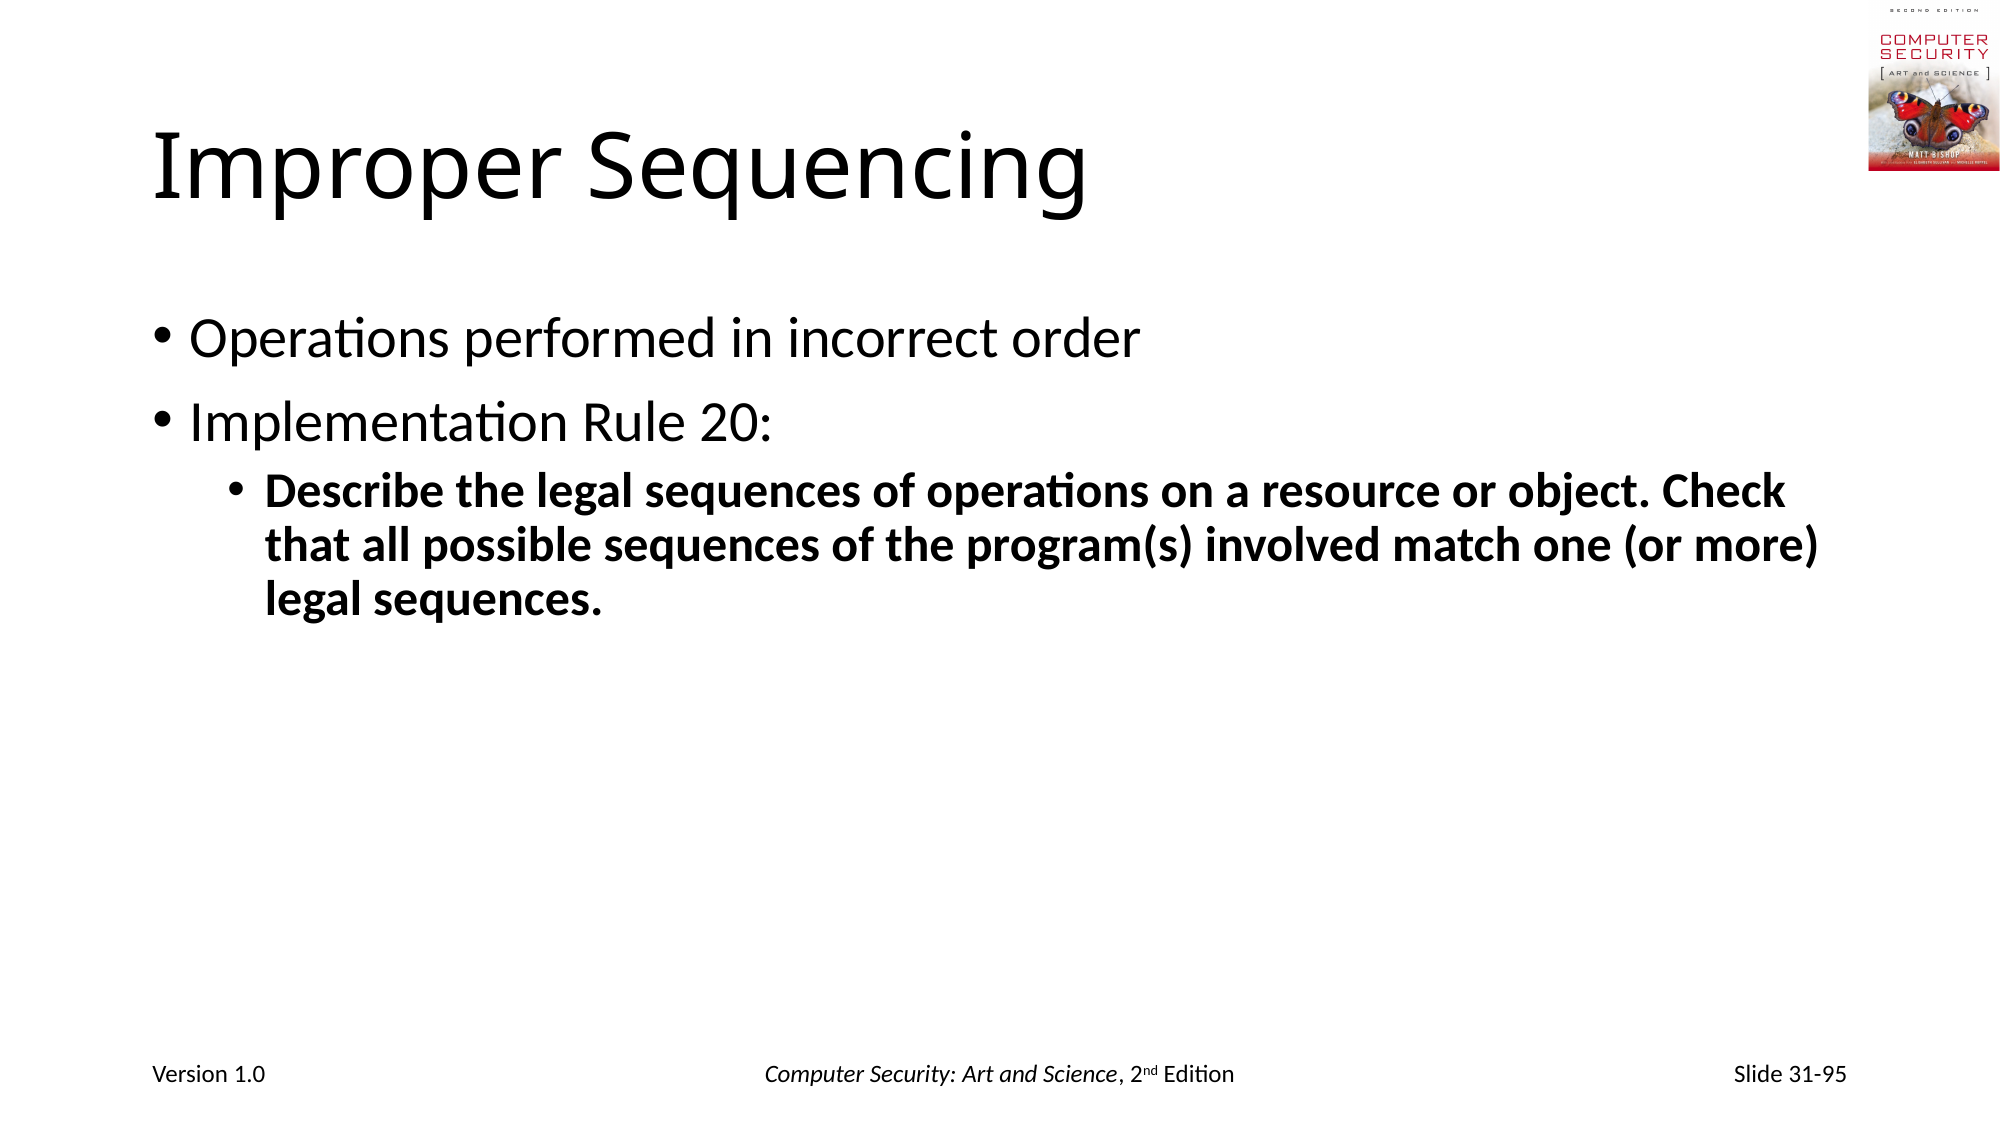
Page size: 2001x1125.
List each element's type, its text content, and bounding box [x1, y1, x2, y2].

footer Computer Security: Art and Science, 2nd Edition [662, 1042, 1338, 1103]
picture [1868, 0, 2000, 171]
list Operations performed in incorrect order Implementation Rule 20: Describe the legal sequences of operations on a resource or object. Check that all possible sequences of the program(s) involved match one (or more) legal sequences. [137, 299, 1863, 1014]
slide_number Version 1.0 [137, 1042, 588, 1103]
slide_number Slide 31-95 [1412, 1042, 1863, 1103]
title Improper Sequencing [137, 59, 1863, 278]
